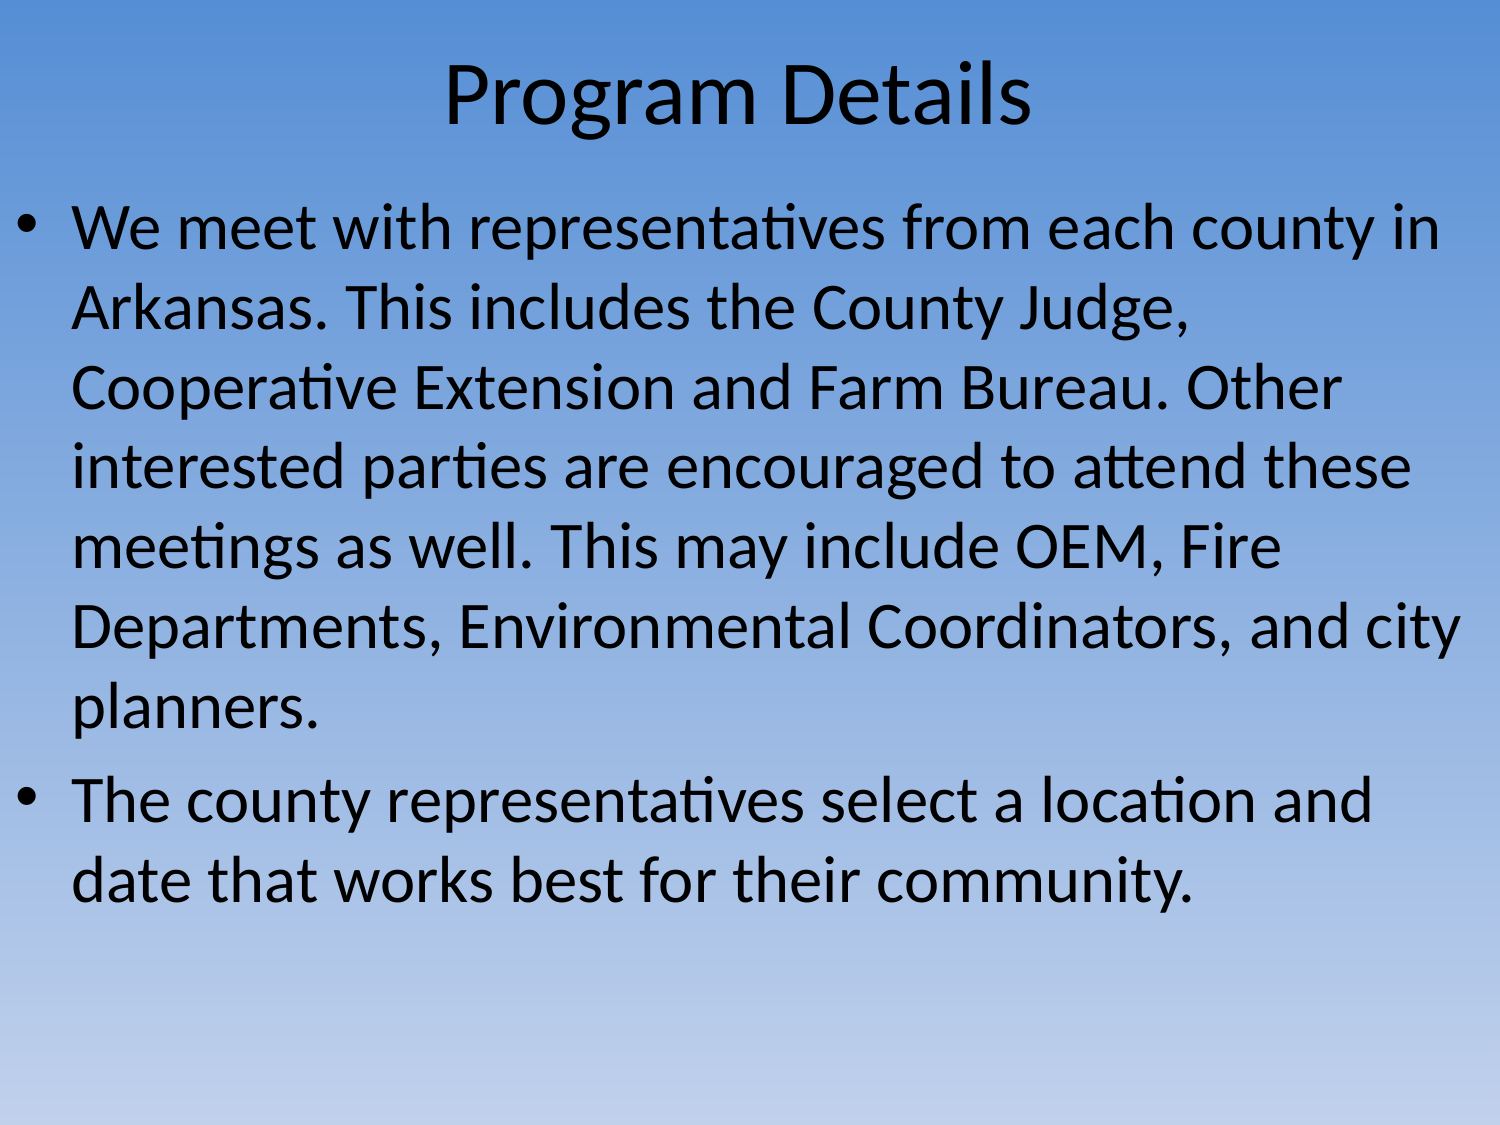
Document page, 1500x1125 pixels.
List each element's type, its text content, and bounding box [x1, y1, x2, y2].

title Program Details [0, 0, 1483, 174]
list We meet with representatives from each county in Arkansas. This includes the County Judge, Cooperative Extension and Farm Bureau. Other interested parties are encouraged to attend these meetings as well. This may include OEM, Fire Departments, Environmental Coordinators, and city planners. The county representatives select a location and date that works best for their community. [0, 174, 1500, 1125]
